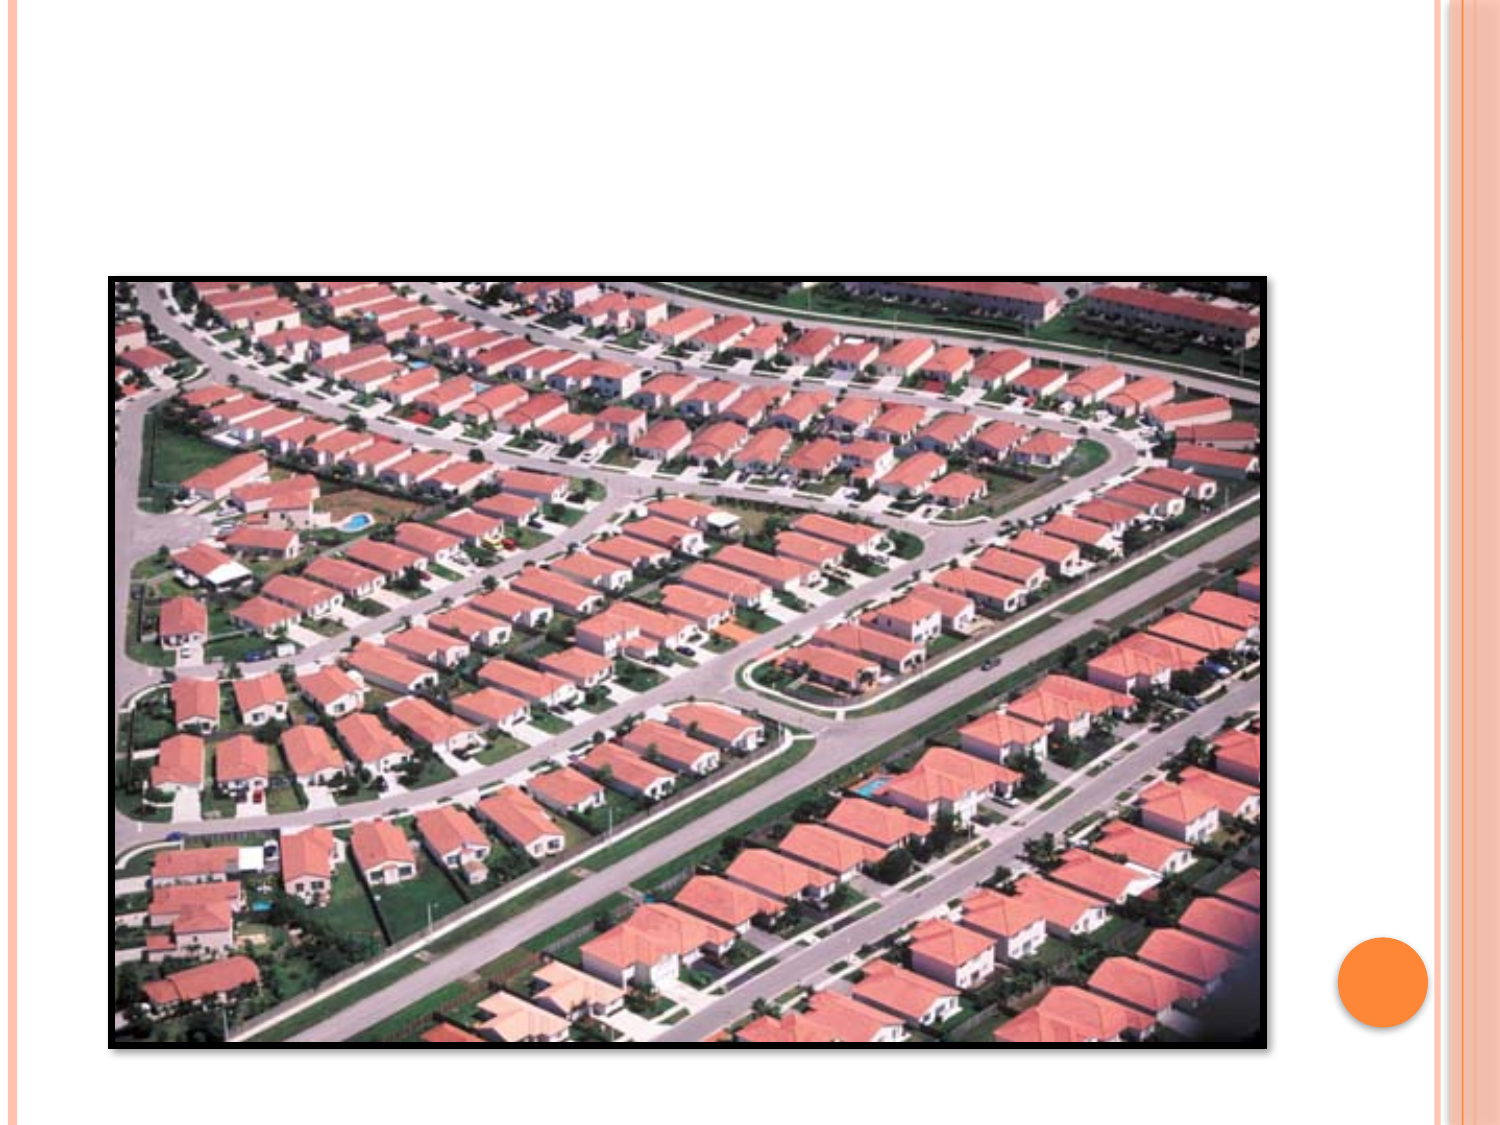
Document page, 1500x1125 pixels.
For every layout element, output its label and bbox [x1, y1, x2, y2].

list [114, 281, 1261, 1043]
